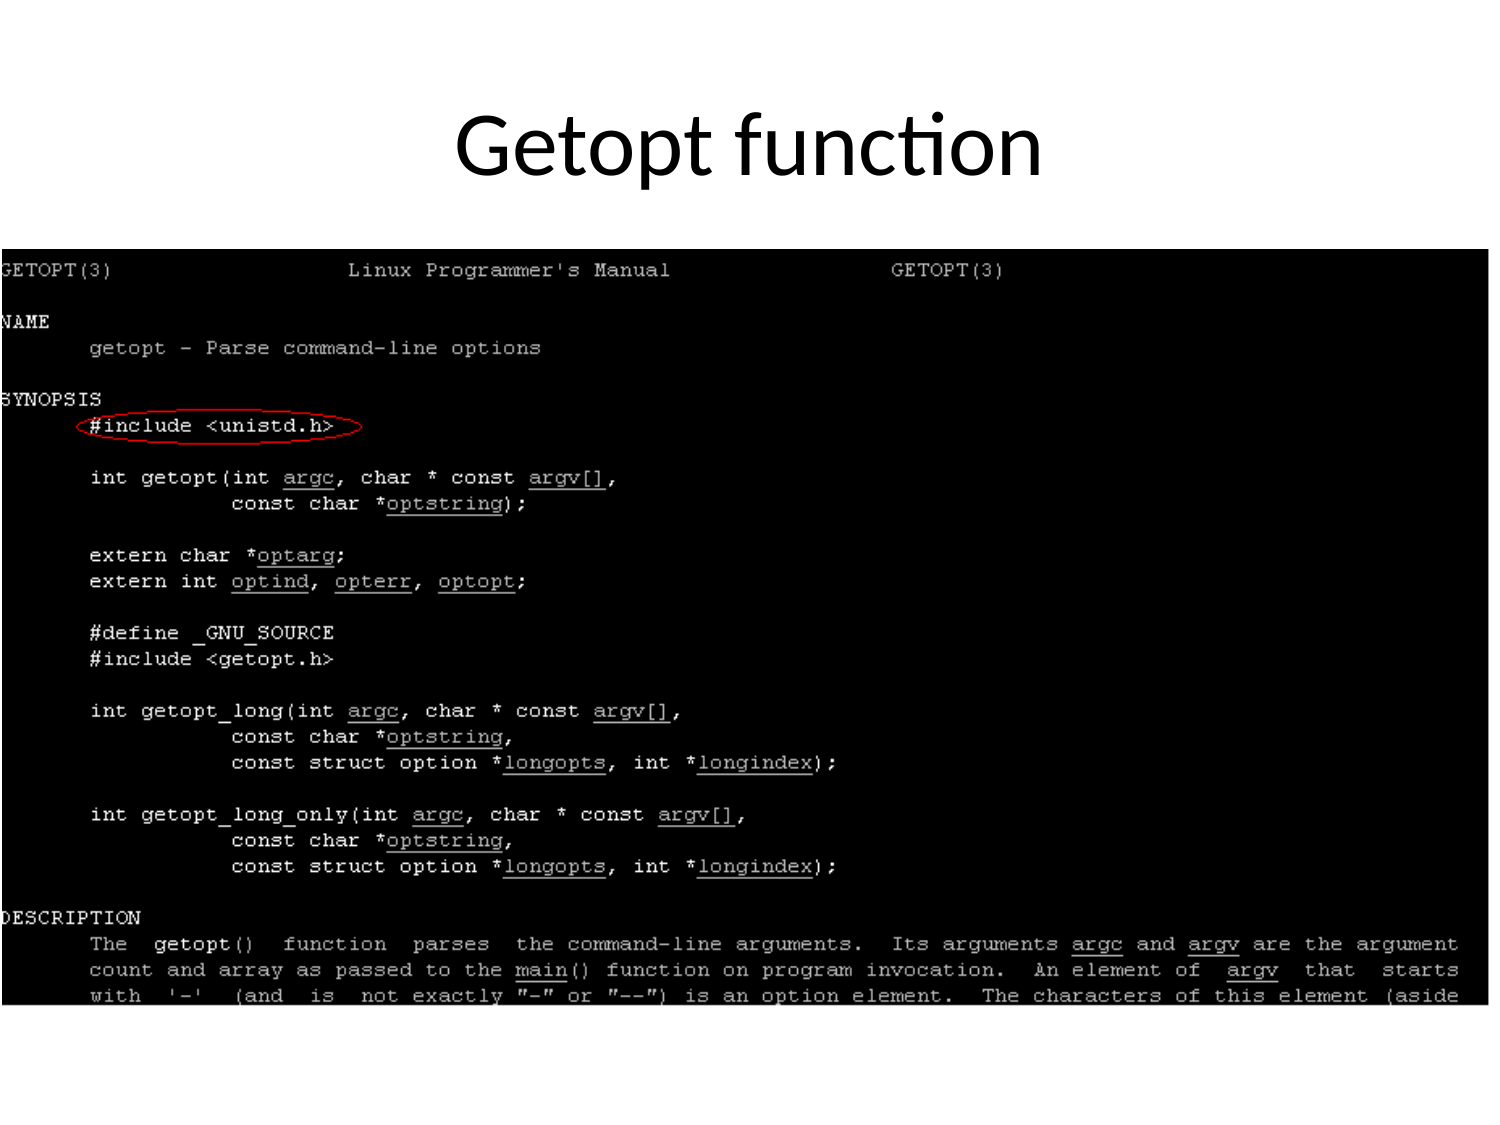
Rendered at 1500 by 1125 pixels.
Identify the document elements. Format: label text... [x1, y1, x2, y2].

title Getopt function [75, 45, 1425, 233]
picture [1, 249, 1500, 1007]
